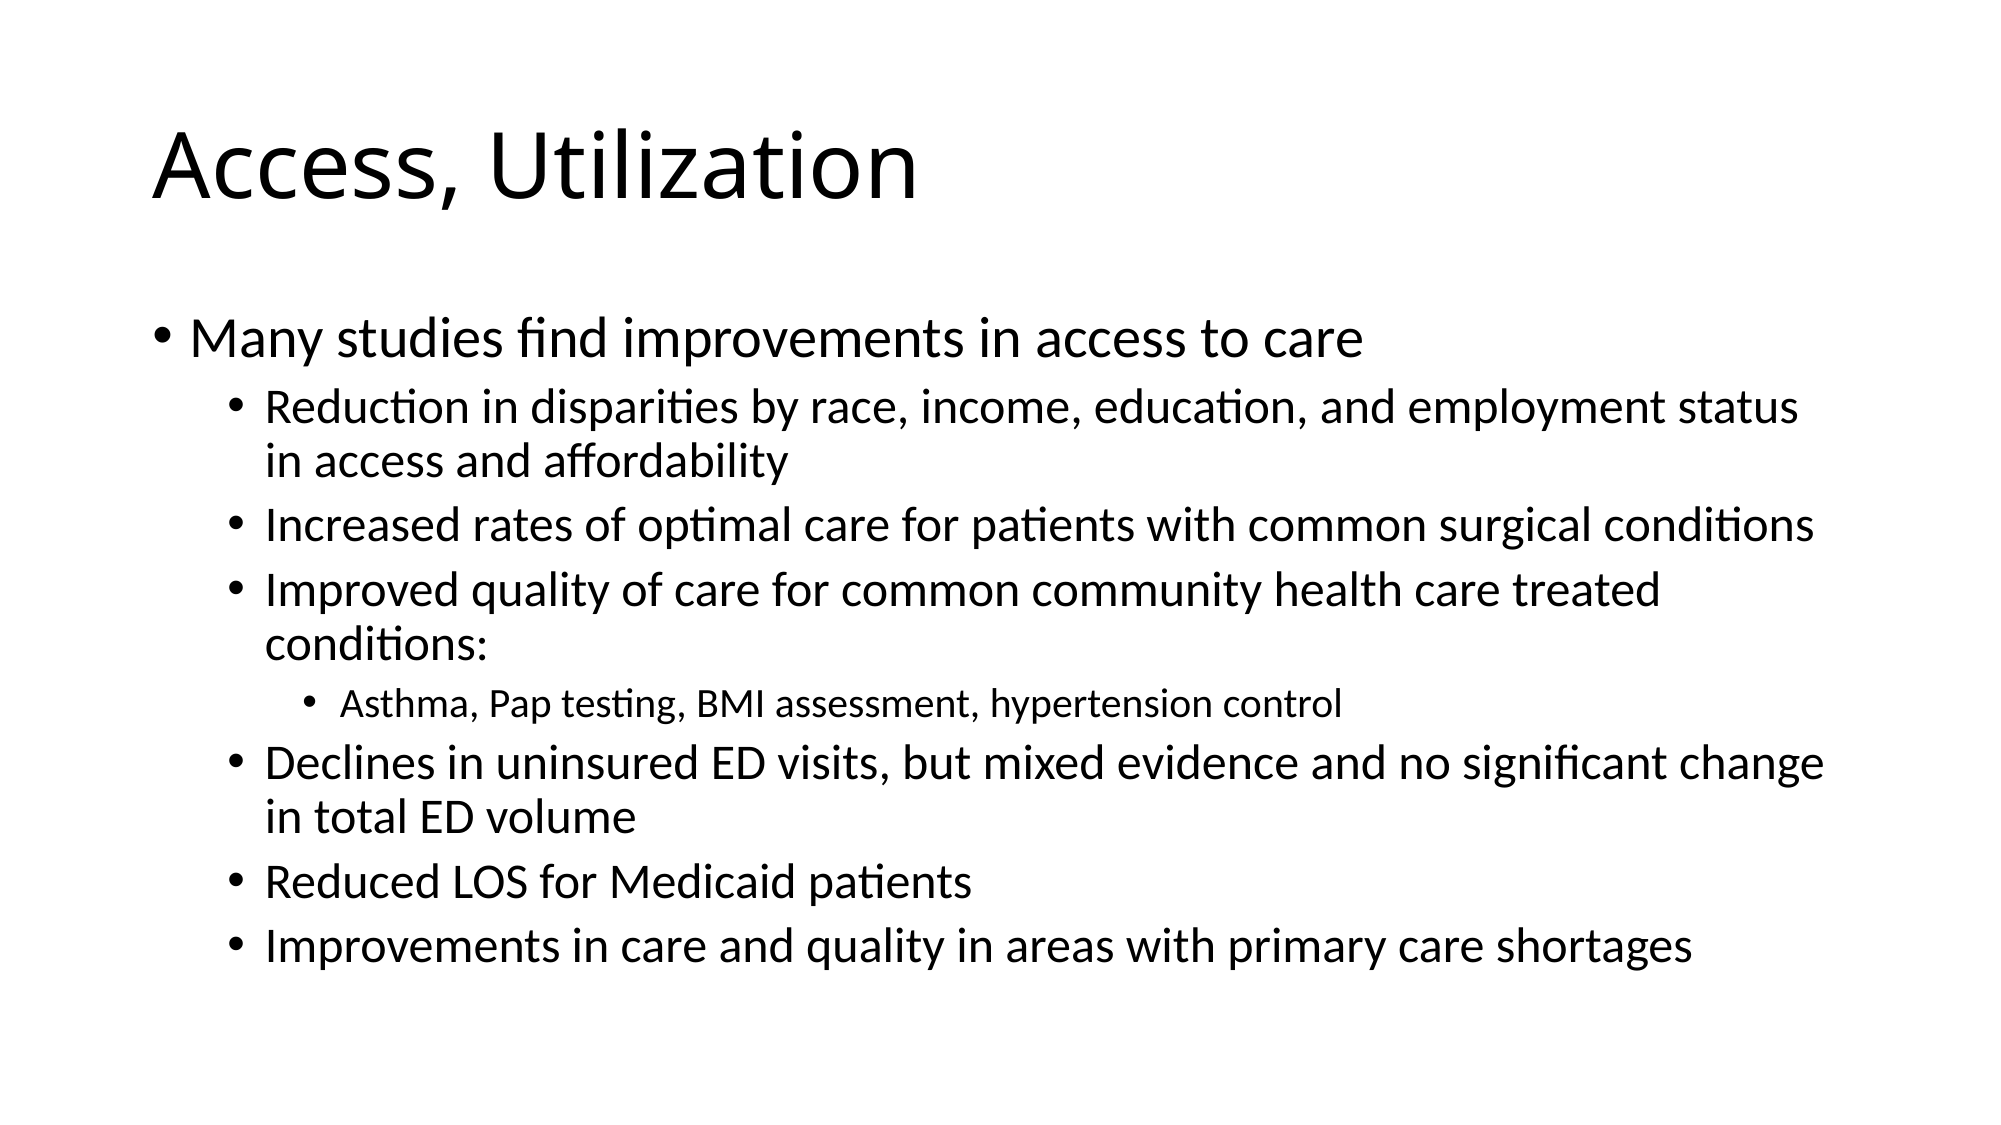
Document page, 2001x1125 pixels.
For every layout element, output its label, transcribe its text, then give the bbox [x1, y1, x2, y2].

list Many studies find improvements in access to care Reduction in disparities by race, income, education, and employment status in access and affordability Increased rates of optimal care for patients with common surgical conditions Improved quality of care for common community health care treated conditions: Asthma, Pap testing, BMI assessment, hypertension control Declines in uninsured ED visits, but mixed evidence and no significant change in total ED volume Reduced LOS for Medicaid patients Improvements in care and quality in areas with primary care shortages [137, 299, 1863, 1014]
title Access, Utilization [137, 59, 1863, 278]
